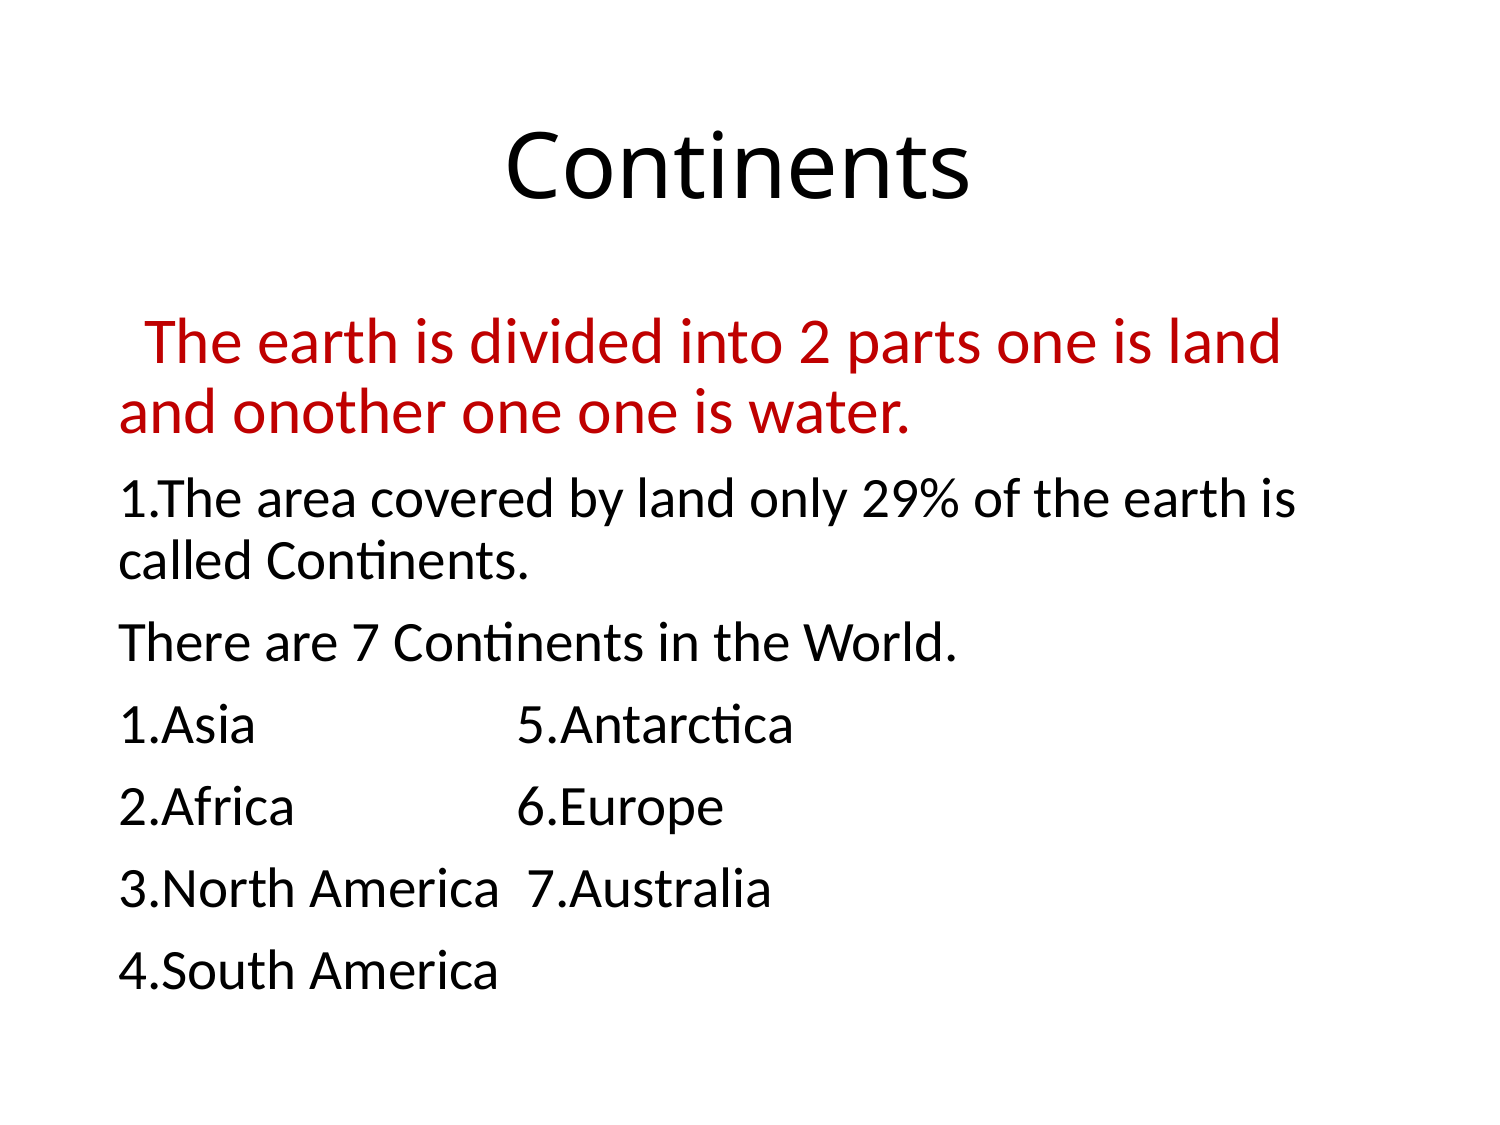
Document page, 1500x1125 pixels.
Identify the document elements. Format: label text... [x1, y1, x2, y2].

title Continents [103, 59, 1397, 278]
list The earth is divided into 2 parts one is land and onother one one is water. 1.The area covered by land only 29% of the earth is called Continents. There are 7 Continents in the World. 1.Asia 5.Antarctica 2.Africa 6.Europe 3.North America 7.Australia 4.South America [103, 299, 1397, 1014]
